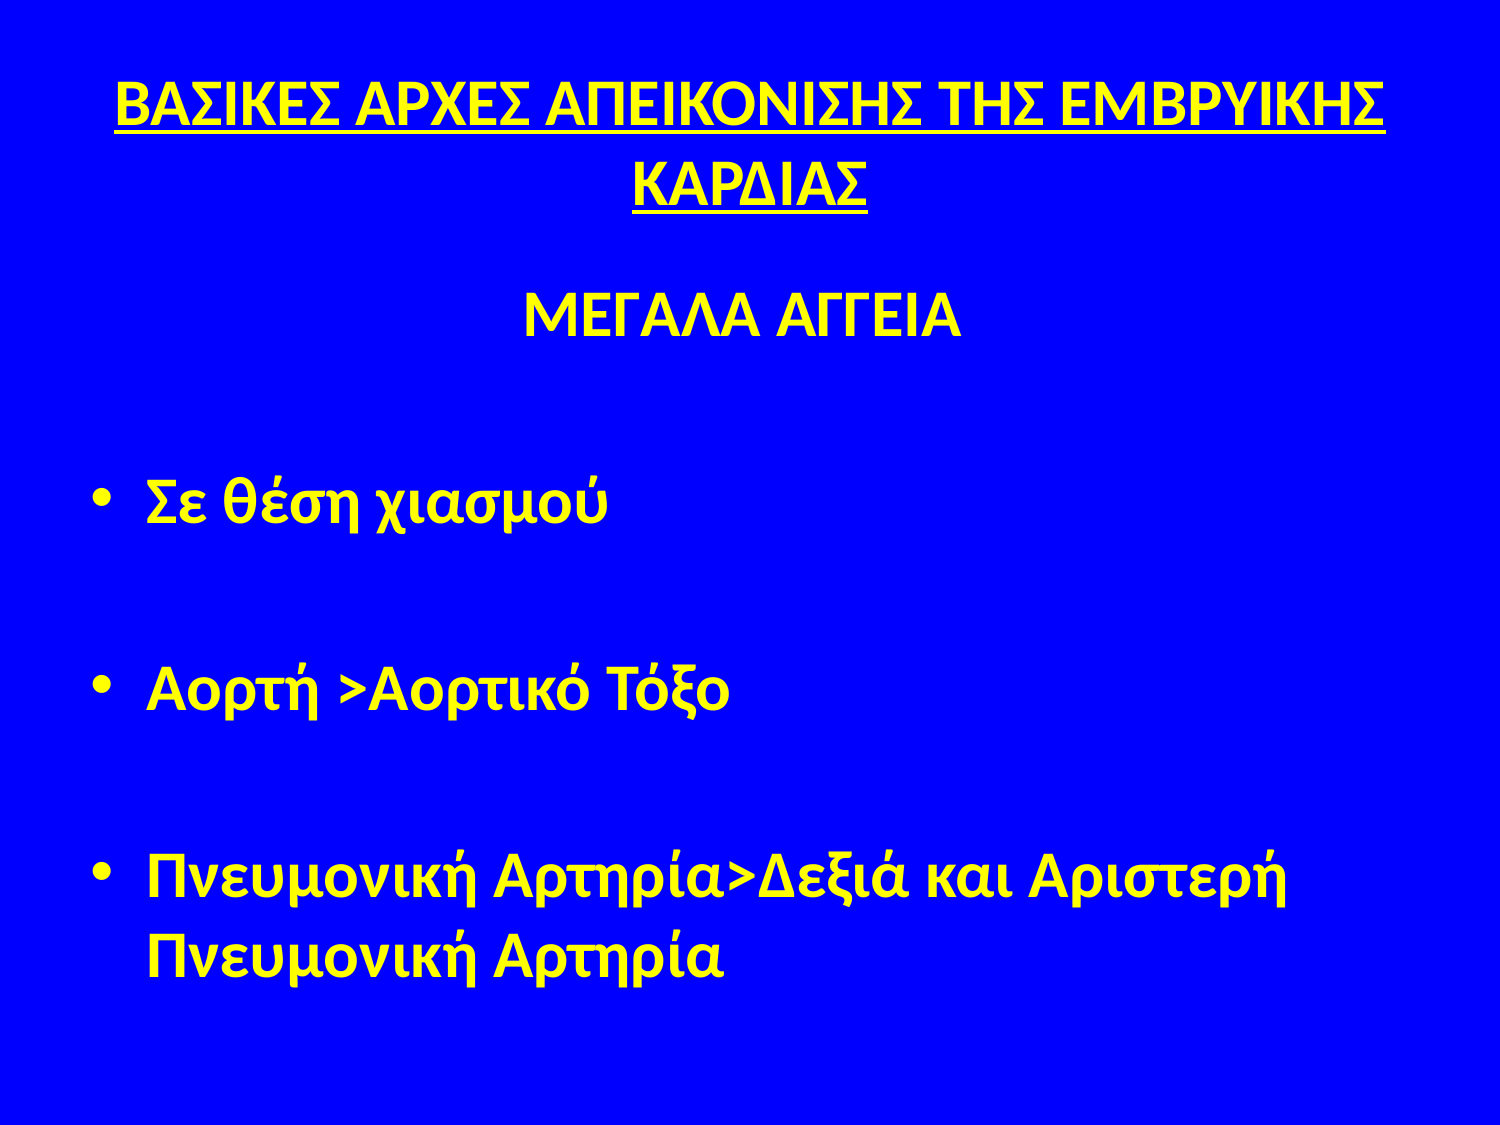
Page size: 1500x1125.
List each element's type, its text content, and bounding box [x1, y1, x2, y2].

title ΒΑΣΙΚΕΣ ΑΡΧΕΣ ΑΠΕΙΚΟΝΙΣΗΣ ΤΗΣ ΕΜΒΡΥΙΚΗΣ ΚΑΡΔΙΑΣ [75, 45, 1425, 233]
list ΜΕΓΑΛΑ ΑΓΓΕΙΑ Σε θέση χιασμού Aορτή >Aορτικό Τόξο Πνευμονική Αρτηρία>Δεξιά και Αριστερή Πνευμονική Αρτηρία [75, 262, 1425, 1005]
